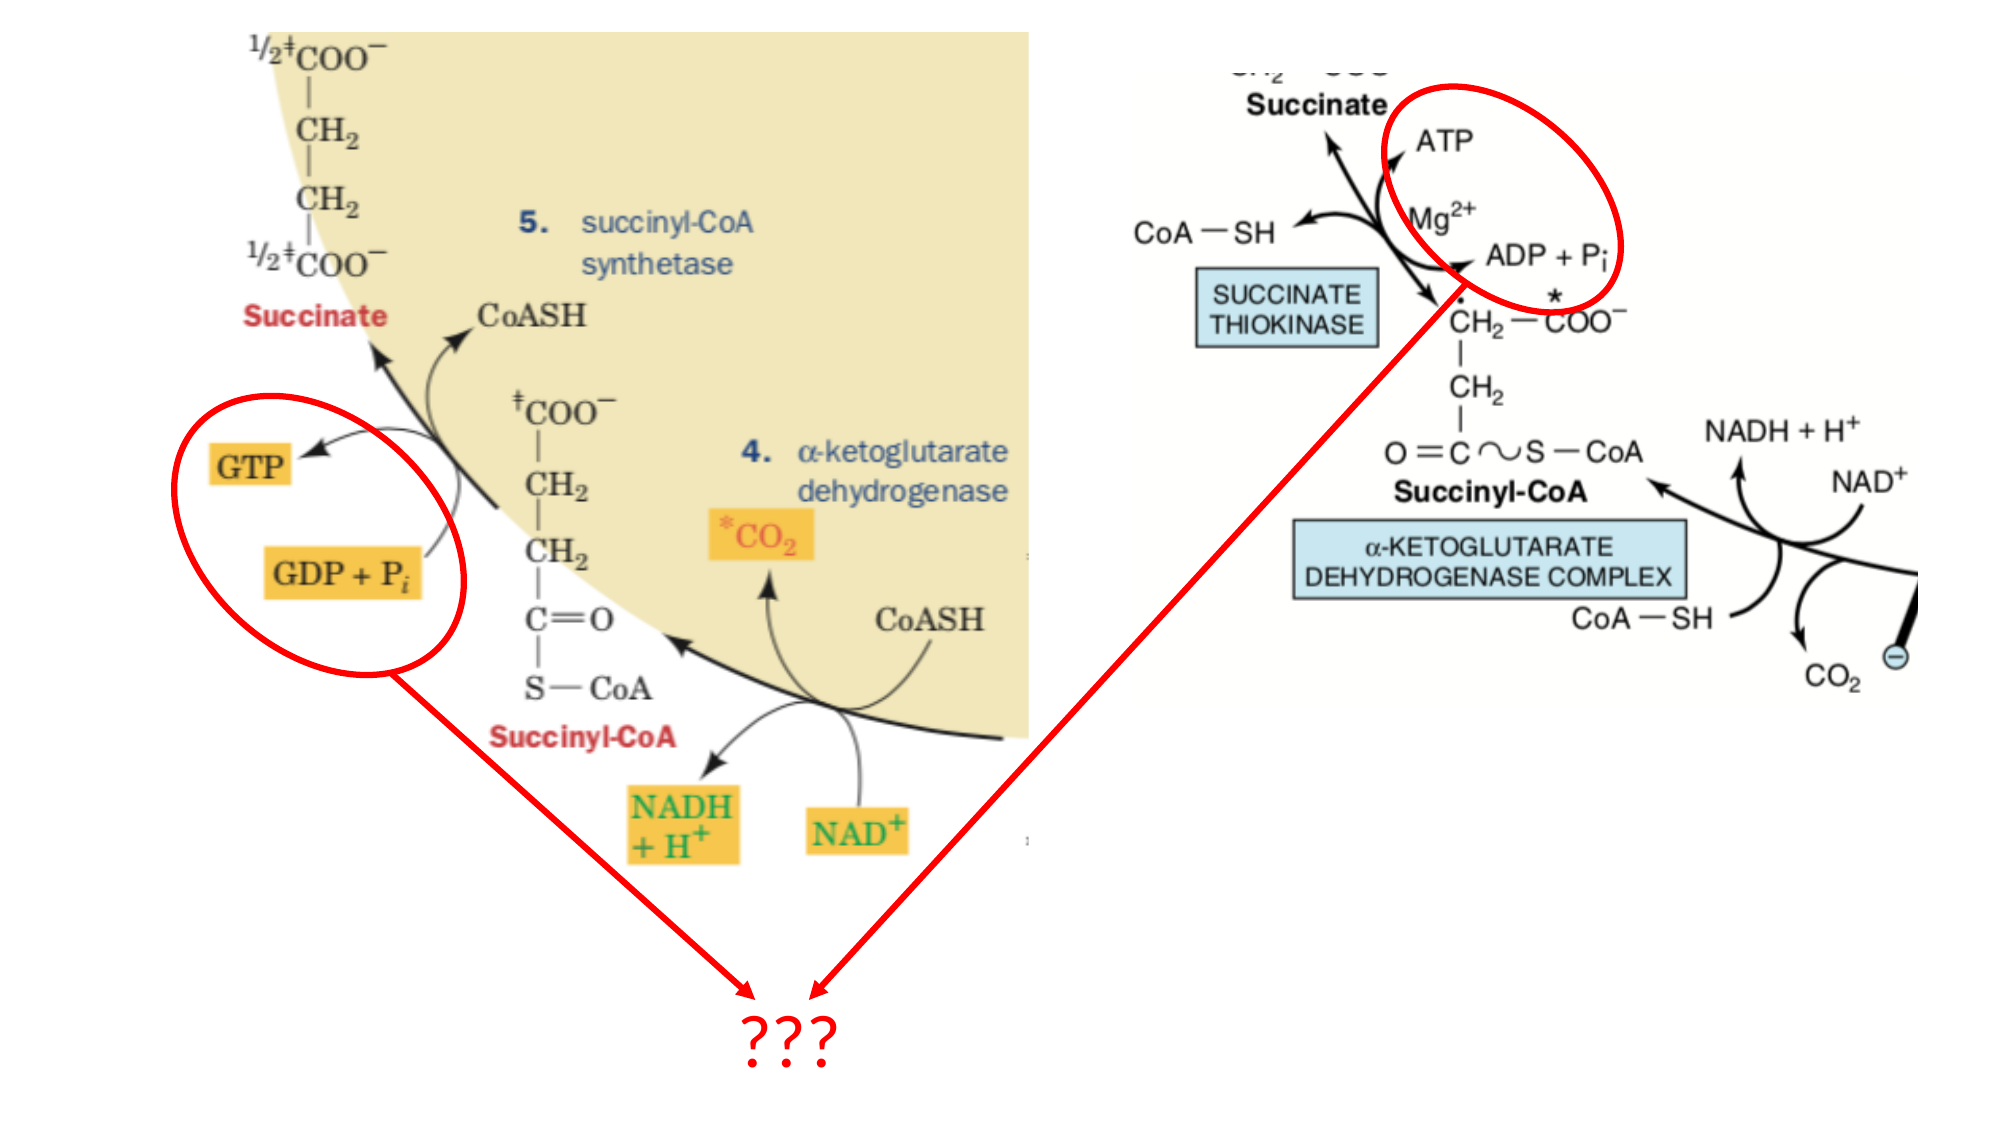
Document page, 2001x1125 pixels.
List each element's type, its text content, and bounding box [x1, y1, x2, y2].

picture [189, 32, 1029, 884]
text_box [808, 283, 1467, 1000]
text_box ??? [639, 985, 940, 1091]
picture [1115, 73, 1918, 731]
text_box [391, 673, 756, 1000]
text_box [173, 434, 189, 555]
